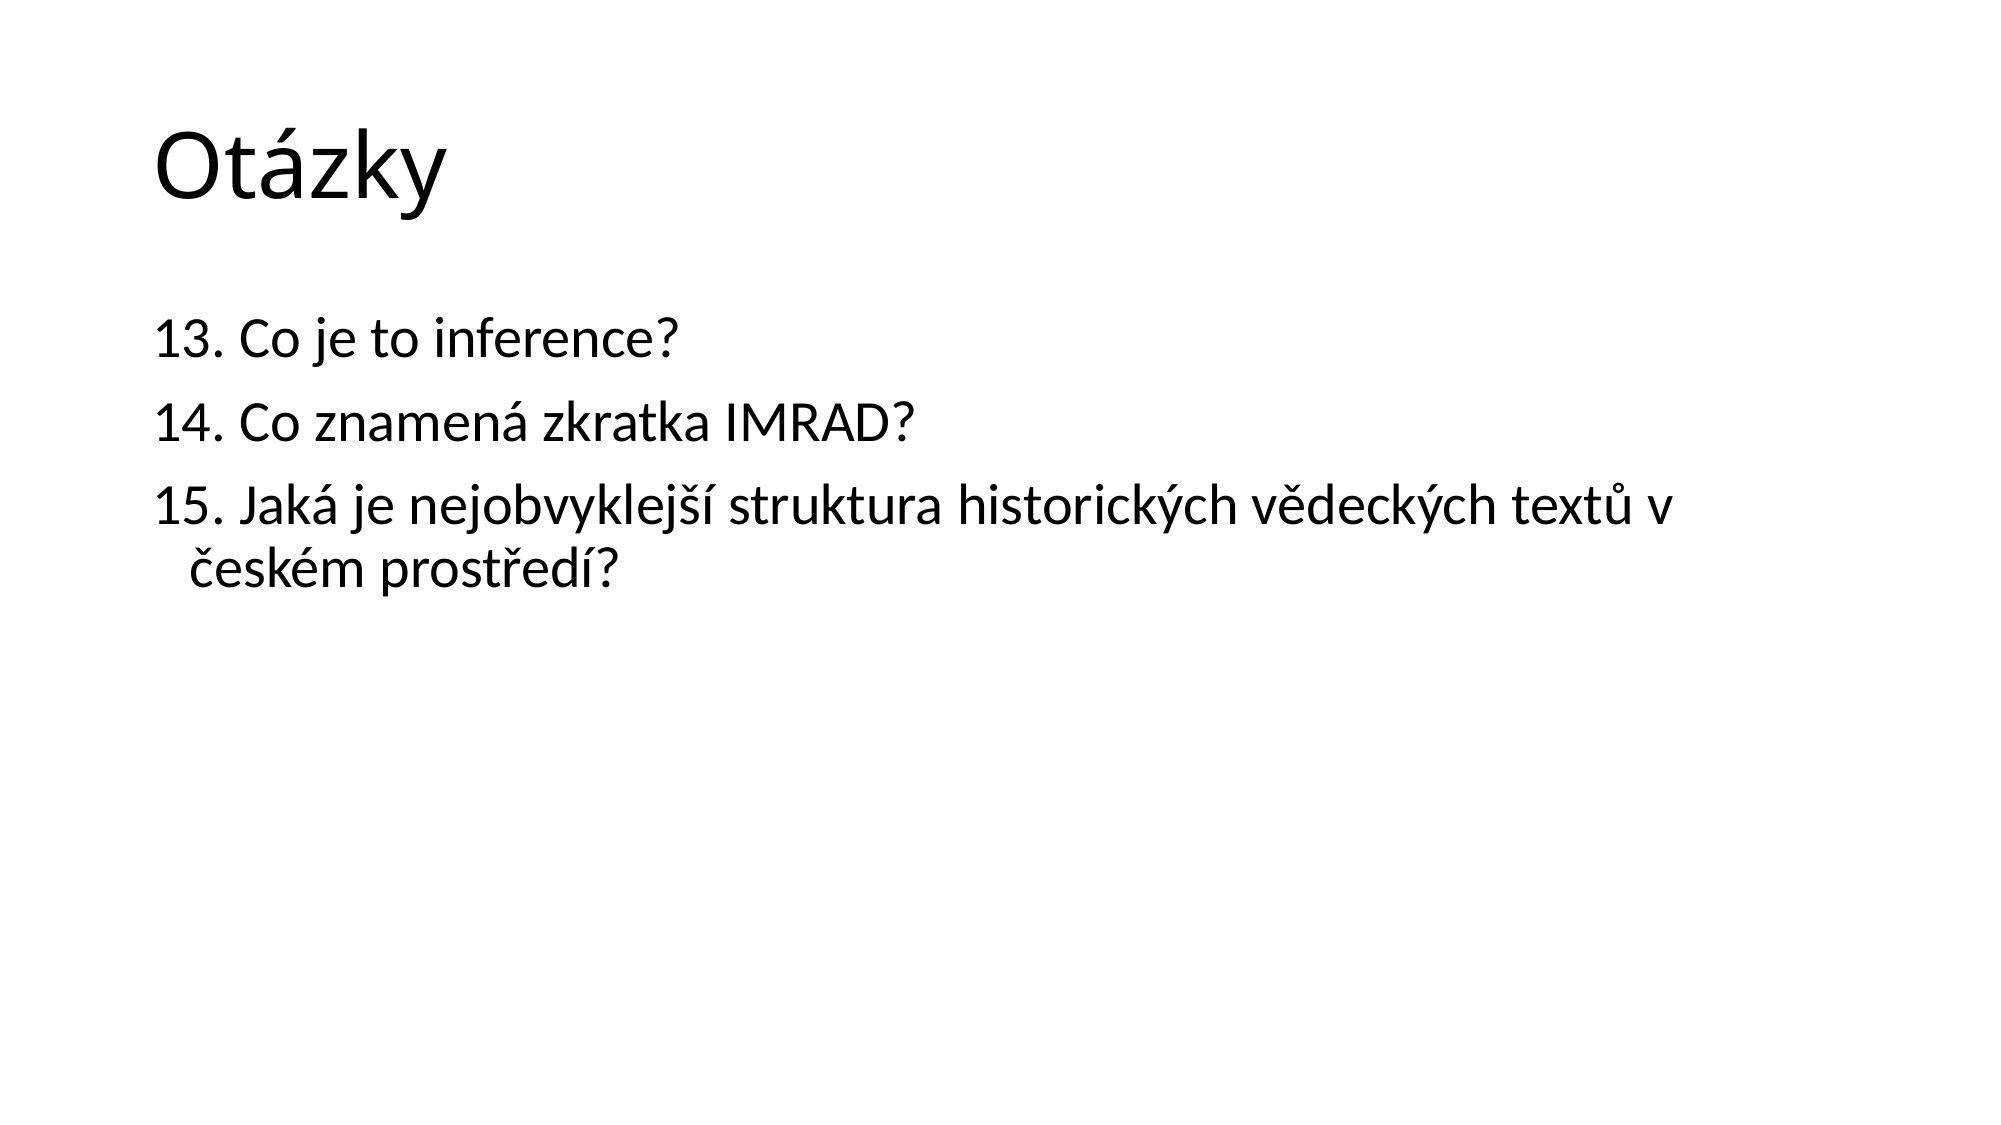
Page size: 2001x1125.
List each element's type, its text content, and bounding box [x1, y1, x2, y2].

title Otázky [137, 59, 1863, 278]
list 13. Co je to inference? 14. Co znamená zkratka IMRAD? 15. Jaká je nejobvyklejší struktura historických vědeckých textů v českém prostředí? [137, 299, 1863, 1014]
